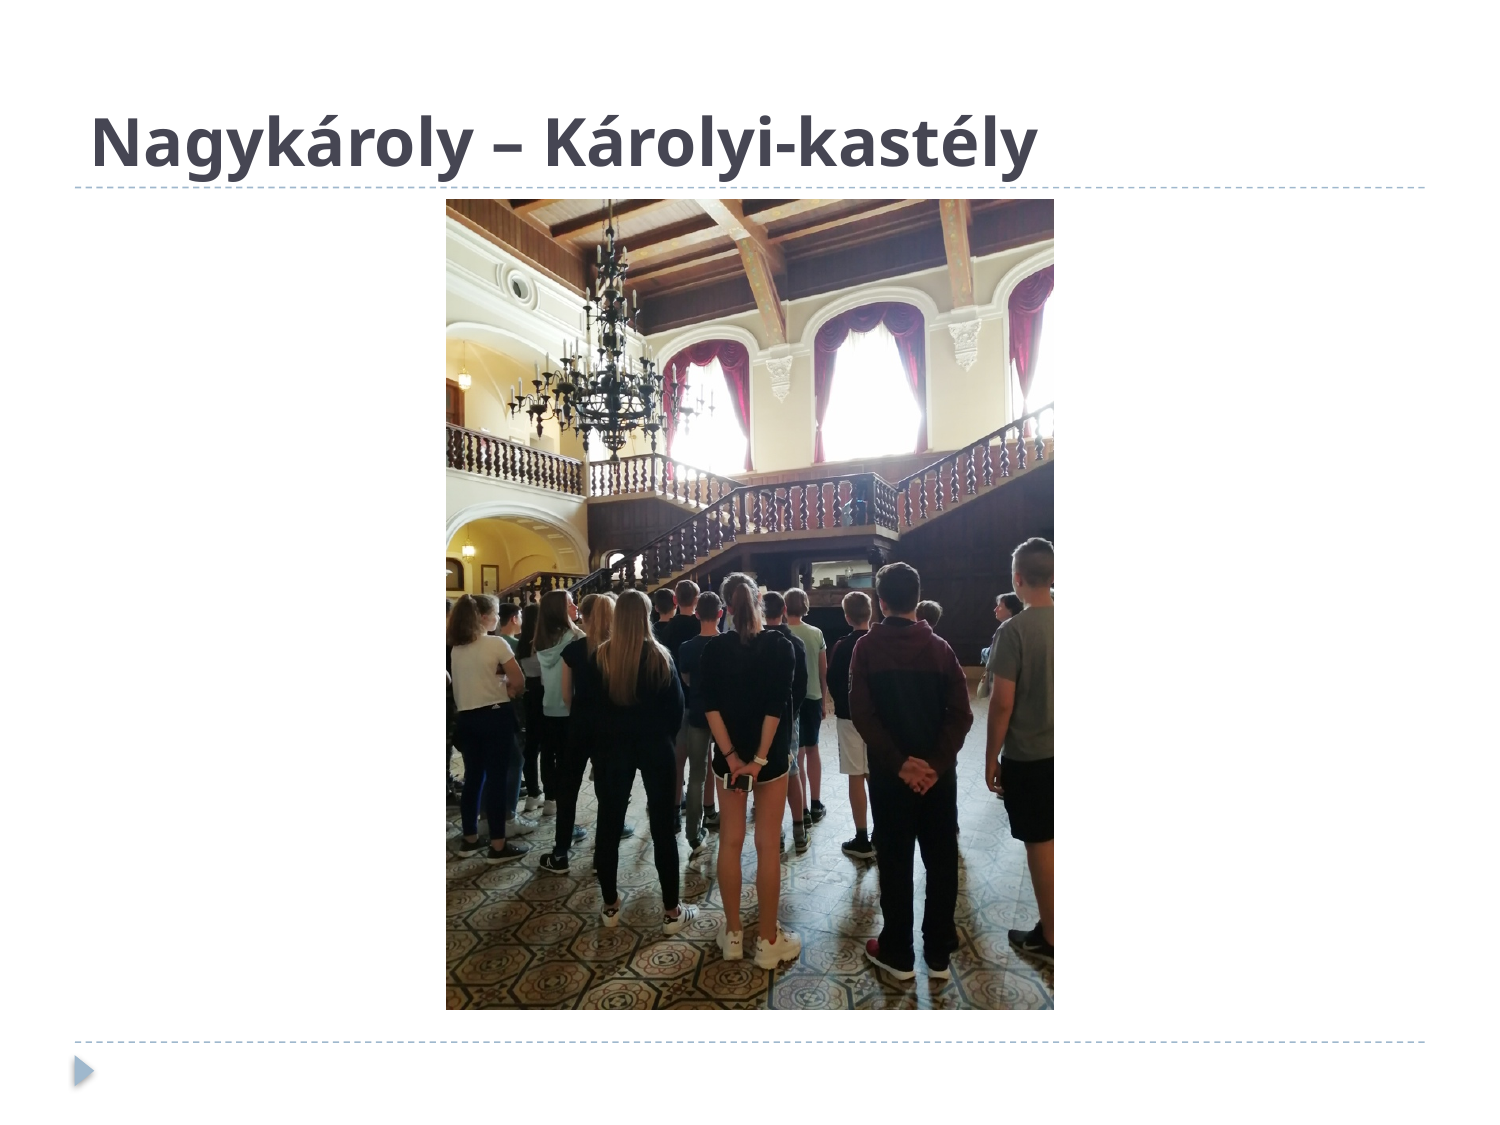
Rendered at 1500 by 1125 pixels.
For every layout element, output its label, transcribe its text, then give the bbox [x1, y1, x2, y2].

title Nagykároly – Károlyi-kastély [75, 24, 1425, 188]
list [445, 199, 1054, 1011]
